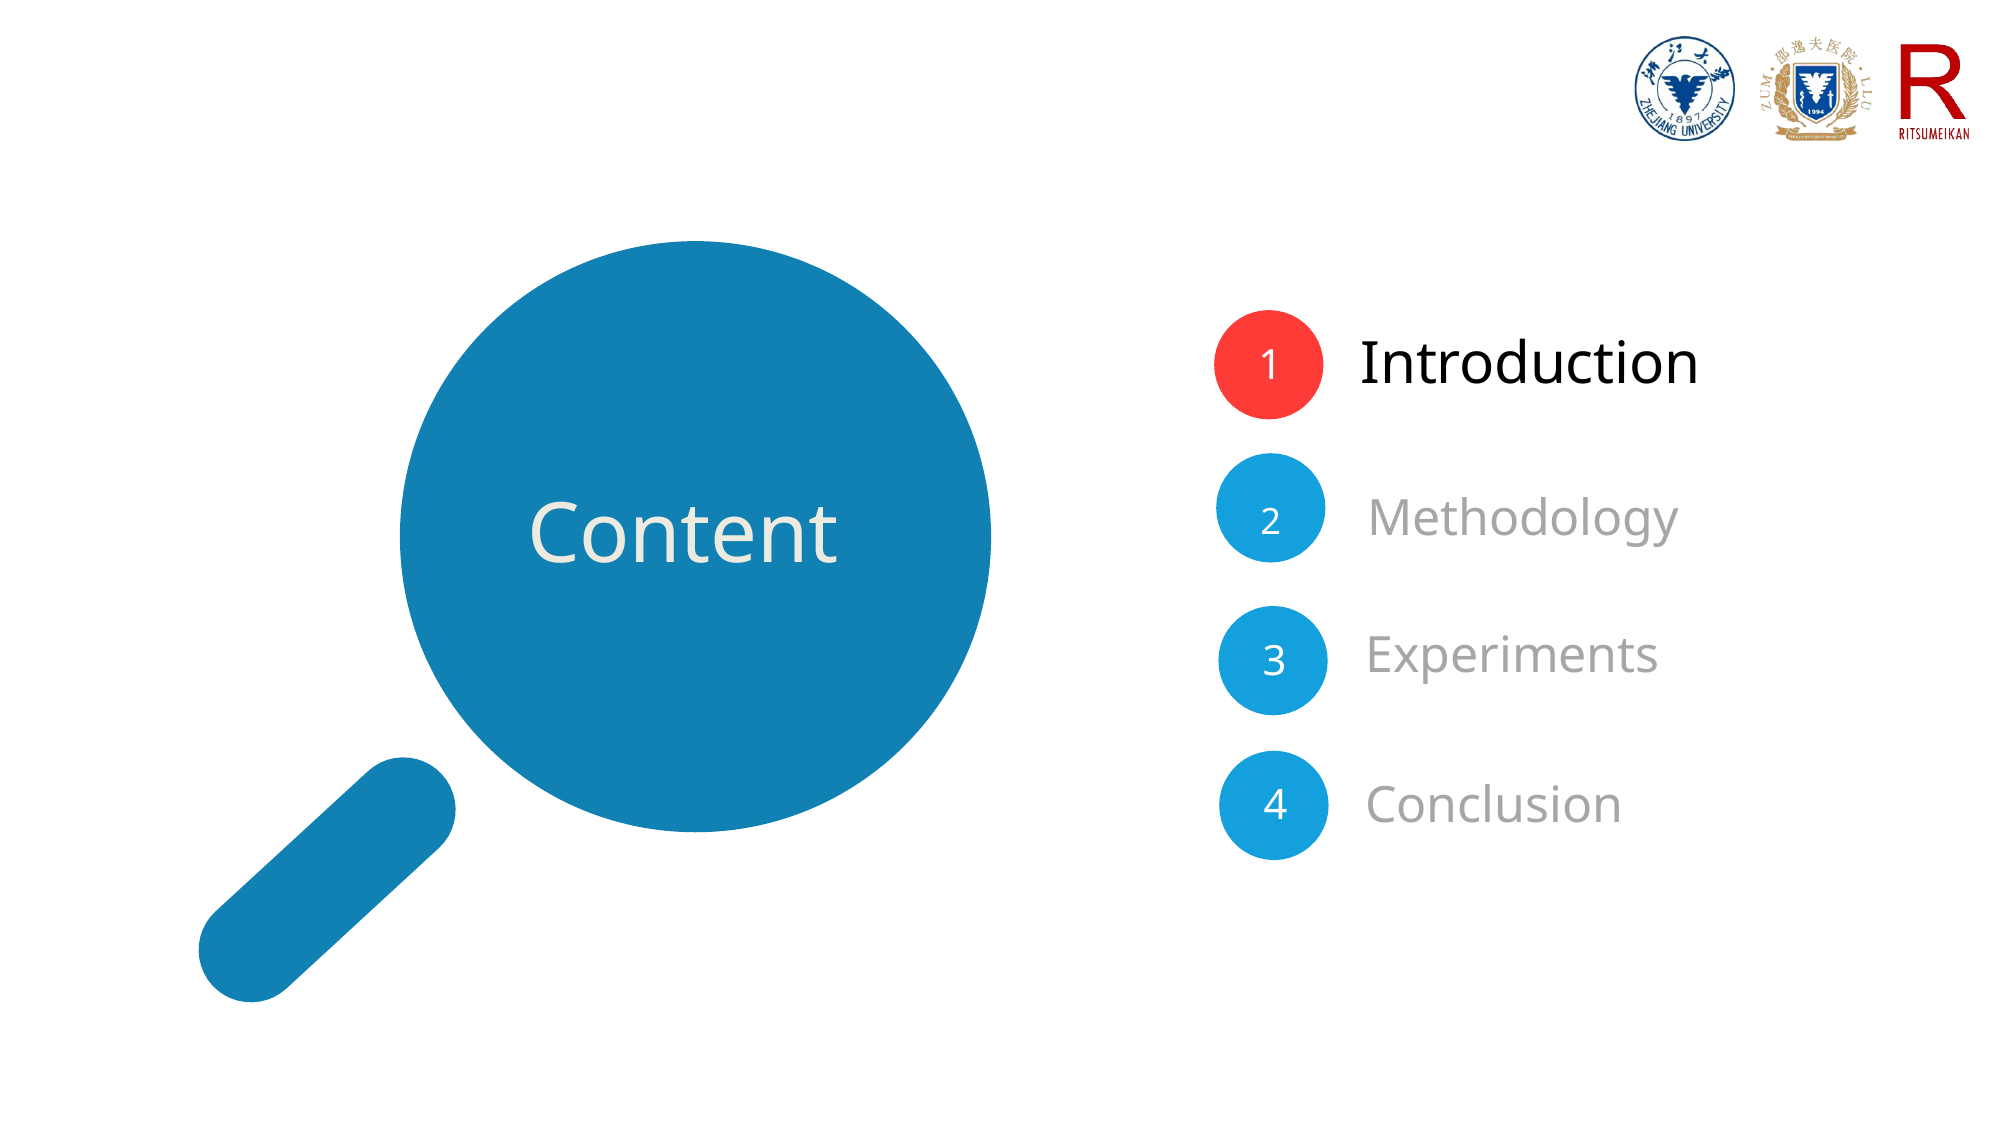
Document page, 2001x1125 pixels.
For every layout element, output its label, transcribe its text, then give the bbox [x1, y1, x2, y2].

text_box [198, 757, 456, 1003]
text_box [1219, 750, 1329, 861]
text_box [1218, 605, 1328, 716]
text_box [1214, 310, 1324, 420]
text_box 3 [1260, 631, 1286, 684]
text_box [1216, 453, 1311, 563]
text_box Conclusion [1363, 770, 1632, 833]
text_box [399, 241, 992, 833]
text_box [1634, 36, 1969, 141]
text_box 1 [1256, 335, 1282, 388]
text_box Content [525, 477, 864, 580]
text_box Experiments [1363, 620, 1662, 683]
text_box 2 Methodology [1258, 470, 1693, 548]
title Introduction [1358, 323, 1710, 514]
text_box 4 [1261, 775, 1287, 829]
